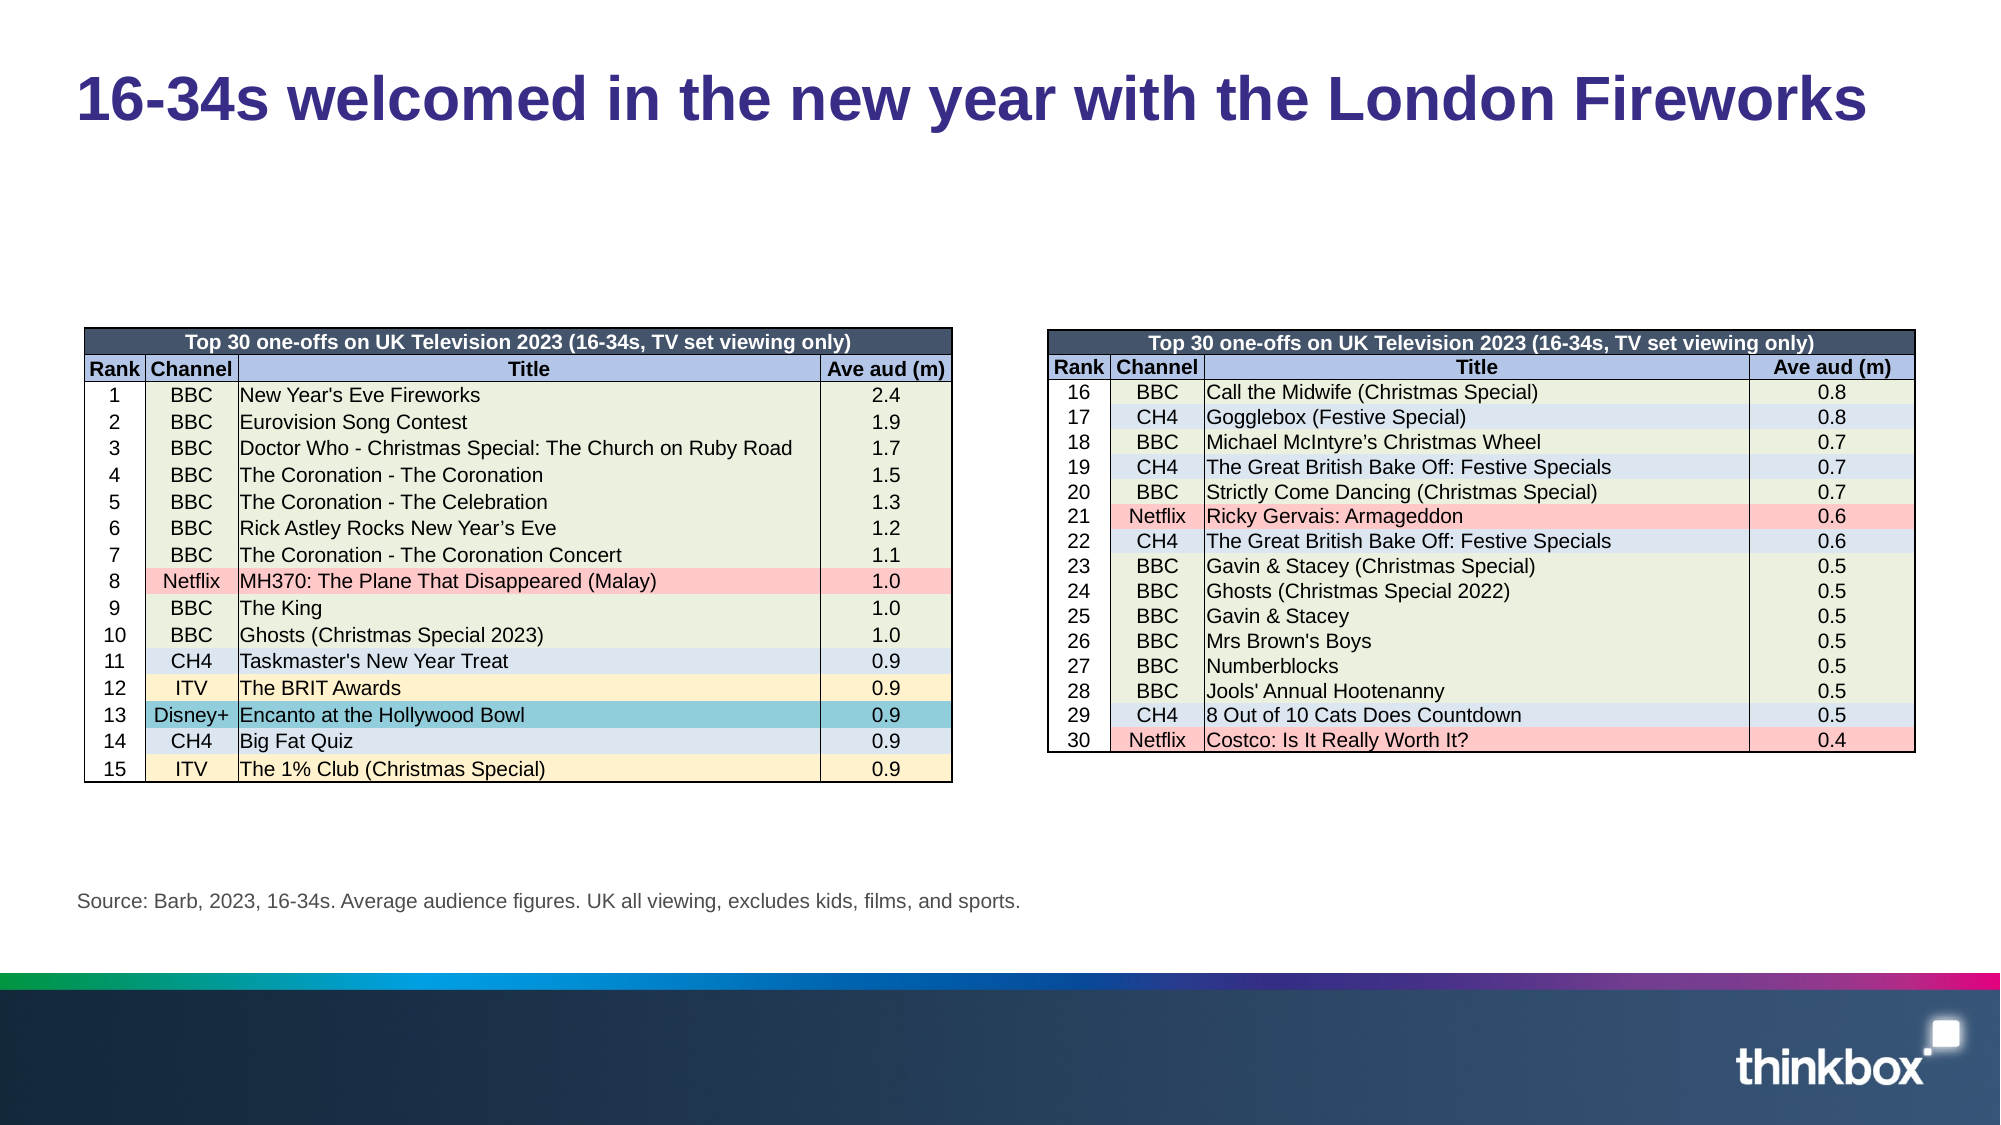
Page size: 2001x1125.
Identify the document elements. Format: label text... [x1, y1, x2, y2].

table_cell 1.5 [821, 461, 951, 488]
table_cell 1.0 [821, 568, 951, 594]
table_cell 8 [85, 568, 145, 594]
table_cell 0.9 [821, 648, 951, 674]
table_cell CH4 [146, 728, 238, 754]
table_cell 1 [85, 382, 145, 408]
table_cell 13 [85, 701, 145, 728]
table_cell The Coronation - The Celebration [239, 488, 820, 514]
table_cell Gogglebox (Festive Special) [1205, 404, 1749, 429]
table_cell CH4 [1111, 404, 1204, 429]
table_cell Ave aud (m) [1750, 355, 1914, 379]
table_cell The Coronation - The Coronation [239, 461, 820, 488]
table_cell 0.5 [1750, 553, 1914, 578]
table_cell New Year's Eve Fireworks [239, 382, 820, 408]
table_cell BBC [1111, 678, 1204, 703]
table_cell 8 Out of 10 Cats Does Countdown [1205, 703, 1749, 727]
table_cell 0.5 [1750, 603, 1914, 628]
table_cell BBC [146, 541, 238, 568]
table_cell 20 [1049, 479, 1110, 504]
table_cell Encanto at the Hollywood Bowl [239, 701, 820, 728]
table_cell 0.5 [1750, 653, 1914, 678]
table_cell BBC [1111, 653, 1204, 678]
table_cell 18 [1049, 429, 1110, 454]
table_cell 0.8 [1750, 404, 1914, 429]
table_cell 0.4 [1750, 727, 1914, 751]
table_cell BBC [1111, 380, 1204, 404]
table_cell 26 [1049, 628, 1110, 653]
table_cell 0.9 [821, 754, 951, 781]
table_cell Gavin & Stacey (Christmas Special) [1205, 553, 1749, 578]
table_cell 24 [1049, 578, 1110, 603]
table_cell Title [1205, 355, 1749, 379]
table_cell 0.7 [1750, 479, 1914, 504]
table_cell Strictly Come Dancing (Christmas Special) [1205, 479, 1749, 504]
table_cell BBC [146, 461, 238, 488]
table_cell CH4 [1111, 529, 1204, 553]
table_cell 1.0 [821, 594, 951, 621]
table_cell 1.2 [821, 514, 951, 541]
table_cell 0.5 [1750, 578, 1914, 603]
table_cell Eurovision Song Contest [239, 408, 820, 435]
table_cell 9 [85, 594, 145, 621]
table_cell 10 [85, 621, 145, 648]
table_cell 6 [85, 514, 145, 541]
table_cell 1.9 [821, 408, 951, 435]
table_cell 16 [1049, 380, 1110, 404]
table_cell 14 [85, 728, 145, 754]
table_cell 11 [85, 648, 145, 674]
table_cell Rick Astley Rocks New Year’s Eve [239, 514, 820, 541]
table_cell 29 [1049, 703, 1110, 727]
table_cell Title [239, 355, 820, 381]
table_cell BBC [146, 382, 238, 408]
table_cell Numberblocks [1205, 653, 1749, 678]
table_cell 2 [85, 408, 145, 435]
table_cell 25 [1049, 603, 1110, 628]
table_cell 23 [1049, 553, 1110, 578]
table_cell BBC [1111, 628, 1204, 653]
table_cell 0.6 [1750, 504, 1914, 529]
table_cell Gavin & Stacey [1205, 603, 1749, 628]
table_cell 21 [1049, 504, 1110, 529]
table_cell 2.4 [821, 382, 951, 408]
table_cell The Great British Bake Off: Festive Specials [1205, 529, 1749, 553]
table_header Top 30 one-offs on UK Television 2023 (16-34s, TV set viewing only) [85, 329, 951, 354]
table_cell BBC [146, 594, 238, 621]
table_cell BBC [1111, 578, 1204, 603]
table_cell Jools' Annual Hootenanny [1205, 678, 1749, 703]
table_cell Disney+ [146, 701, 238, 728]
table_cell Costco: Is It Really Worth It? [1205, 727, 1749, 751]
table_cell 27 [1049, 653, 1110, 678]
table_cell BBC [146, 514, 238, 541]
table_cell 4 [85, 461, 145, 488]
table_cell Netflix [1111, 727, 1204, 751]
table_cell BBC [146, 408, 238, 435]
table_cell 5 [85, 488, 145, 514]
table_cell 0.5 [1750, 678, 1914, 703]
table_cell The 1% Club (Christmas Special) [239, 754, 820, 781]
table_cell 1.0 [821, 621, 951, 648]
table_cell BBC [146, 435, 238, 461]
table_cell 0.9 [821, 674, 951, 701]
table_cell ITV [146, 754, 238, 781]
table_cell Doctor Who - Christmas Special: The Church on Ruby Road [239, 435, 820, 461]
table_cell 0.9 [821, 728, 951, 754]
table_cell 1.1 [821, 541, 951, 568]
table_cell Big Fat Quiz [239, 728, 820, 754]
table_cell 0.6 [1750, 529, 1914, 553]
table_cell ITV [146, 674, 238, 701]
table_cell BBC [146, 621, 238, 648]
table_cell CH4 [1111, 703, 1204, 727]
table_cell BBC [146, 488, 238, 514]
table_cell 0.9 [821, 701, 951, 728]
text_box Source: Barb, 2023, 16-34s. Average audience figures. UK all viewing, excludes kids, films, and sports. [61, 879, 1922, 930]
table_cell Channel [1111, 355, 1204, 379]
table_cell 1.7 [821, 435, 951, 461]
table_cell 15 [85, 754, 145, 781]
table_cell 19 [1049, 454, 1110, 479]
table_cell 0.7 [1750, 454, 1914, 479]
table_cell 17 [1049, 404, 1110, 429]
table_cell Ghosts (Christmas Special 2023) [239, 621, 820, 648]
title 16-34s welcomed in the new year with the London Fireworks [60, 59, 1922, 227]
table_cell BBC [1111, 553, 1204, 578]
table_cell Netflix [146, 568, 238, 594]
table_cell 0.5 [1750, 703, 1914, 727]
picture [0, 973, 2000, 1125]
table_cell Ricky Gervais: Armageddon [1205, 504, 1749, 529]
table_cell Rank [85, 355, 145, 381]
table_cell 0.8 [1750, 380, 1914, 404]
table_cell Ghosts (Christmas Special 2022) [1205, 578, 1749, 603]
table_cell 30 [1049, 727, 1110, 751]
table_cell 28 [1049, 678, 1110, 703]
table_cell Netflix [1111, 504, 1204, 529]
table_cell 12 [85, 674, 145, 701]
table_cell Call the Midwife (Christmas Special) [1205, 380, 1749, 404]
table_cell The Coronation - The Coronation Concert [239, 541, 820, 568]
table_cell 22 [1049, 529, 1110, 553]
table_cell Taskmaster's New Year Treat [239, 648, 820, 674]
table_cell BBC [1111, 429, 1204, 454]
table_cell 0.5 [1750, 628, 1914, 653]
table_cell Ave aud (m) [821, 355, 951, 381]
table_header Top 30 one-offs on UK Television 2023 (16-34s, TV set viewing only) [1049, 331, 1914, 354]
table_cell The Great British Bake Off: Festive Specials [1205, 454, 1749, 479]
table_cell BBC [1111, 479, 1204, 504]
table_cell CH4 [146, 648, 238, 674]
table_cell 0.7 [1750, 429, 1914, 454]
table_cell MH370: The Plane That Disappeared (Malay) [239, 568, 820, 594]
table_cell 1.3 [821, 488, 951, 514]
table_cell BBC [1111, 603, 1204, 628]
table_cell CH4 [1111, 454, 1204, 479]
table_cell Mrs Brown's Boys [1205, 628, 1749, 653]
table_cell 7 [85, 541, 145, 568]
table_cell The BRIT Awards [239, 674, 820, 701]
table_cell 3 [85, 435, 145, 461]
table_cell Channel [146, 355, 238, 381]
table_cell The King [239, 594, 820, 621]
table_cell Rank [1049, 355, 1110, 379]
table_cell Michael McIntyre’s Christmas Wheel [1205, 429, 1749, 454]
